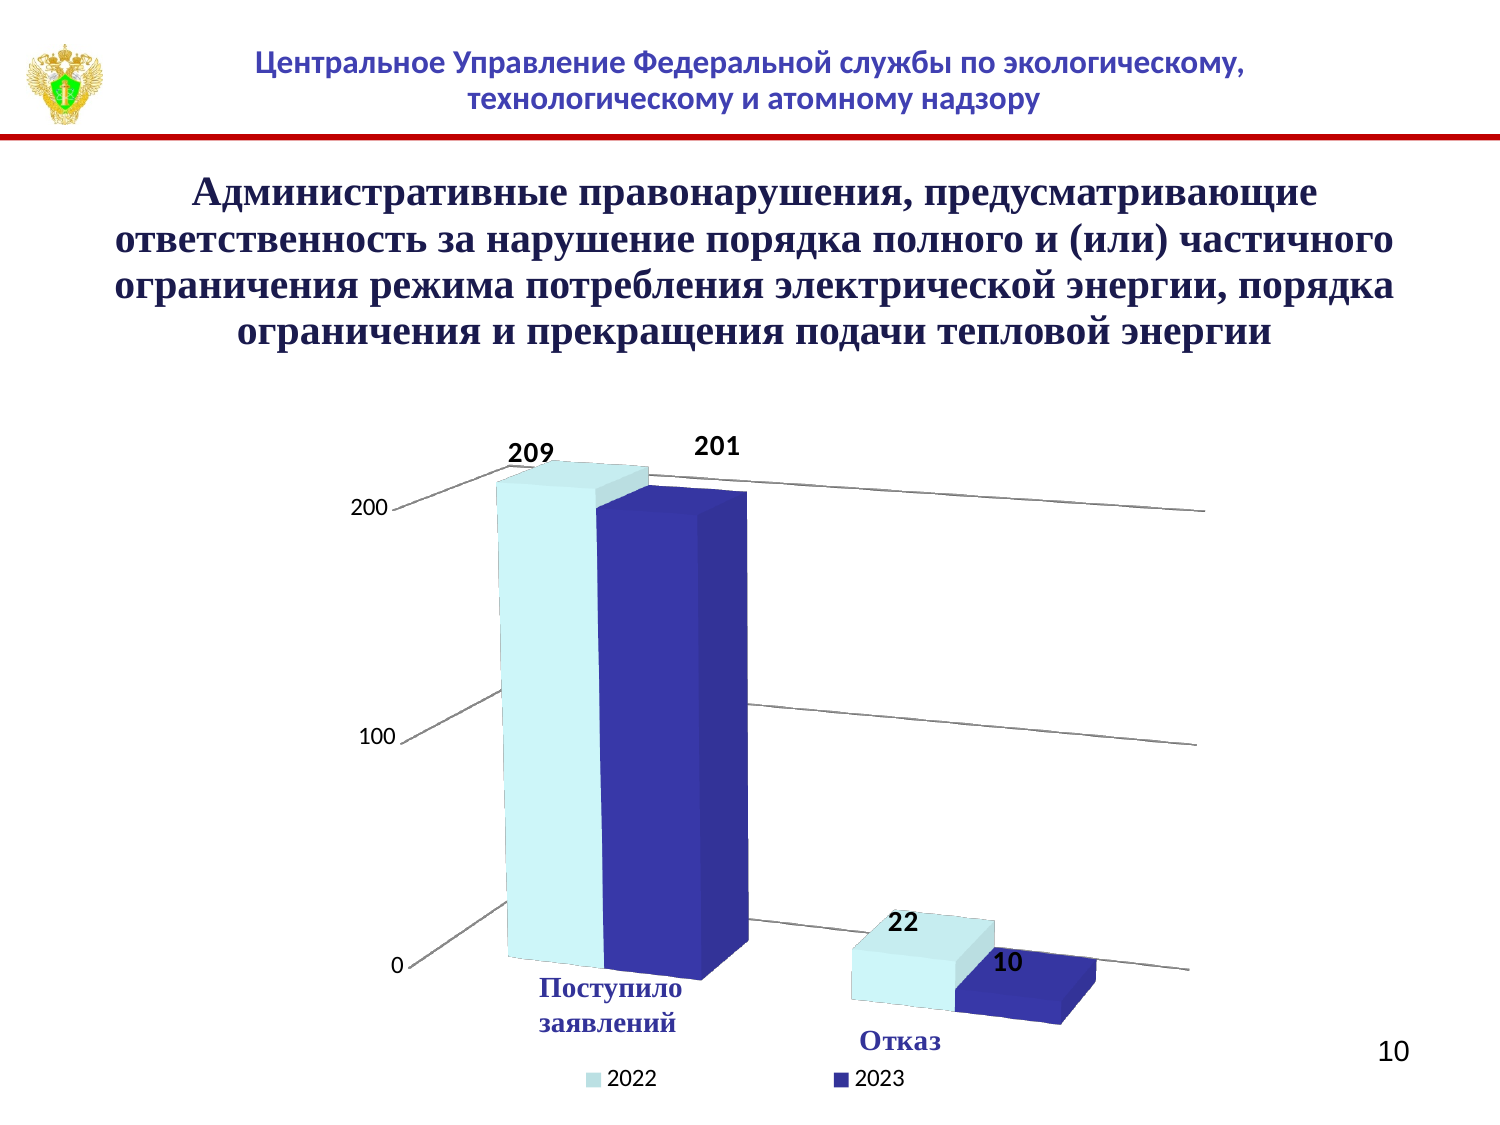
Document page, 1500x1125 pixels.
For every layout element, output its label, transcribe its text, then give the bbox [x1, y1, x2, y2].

slide_number 10 [1322, 1024, 1426, 1103]
title Центральное Управление Федеральной службы по экологическому, технологическому и атомному надзору [117, 35, 1392, 126]
table_header Административные правонарушения, предусматривающие ответственность за нарушение порядка полного и (или) частичного ограничения режима потребления электрической энергии, порядка ограничения и прекращения подачи тепловой энергии [39, 162, 1470, 358]
picture [26, 44, 103, 126]
chart [76, 290, 1318, 1107]
